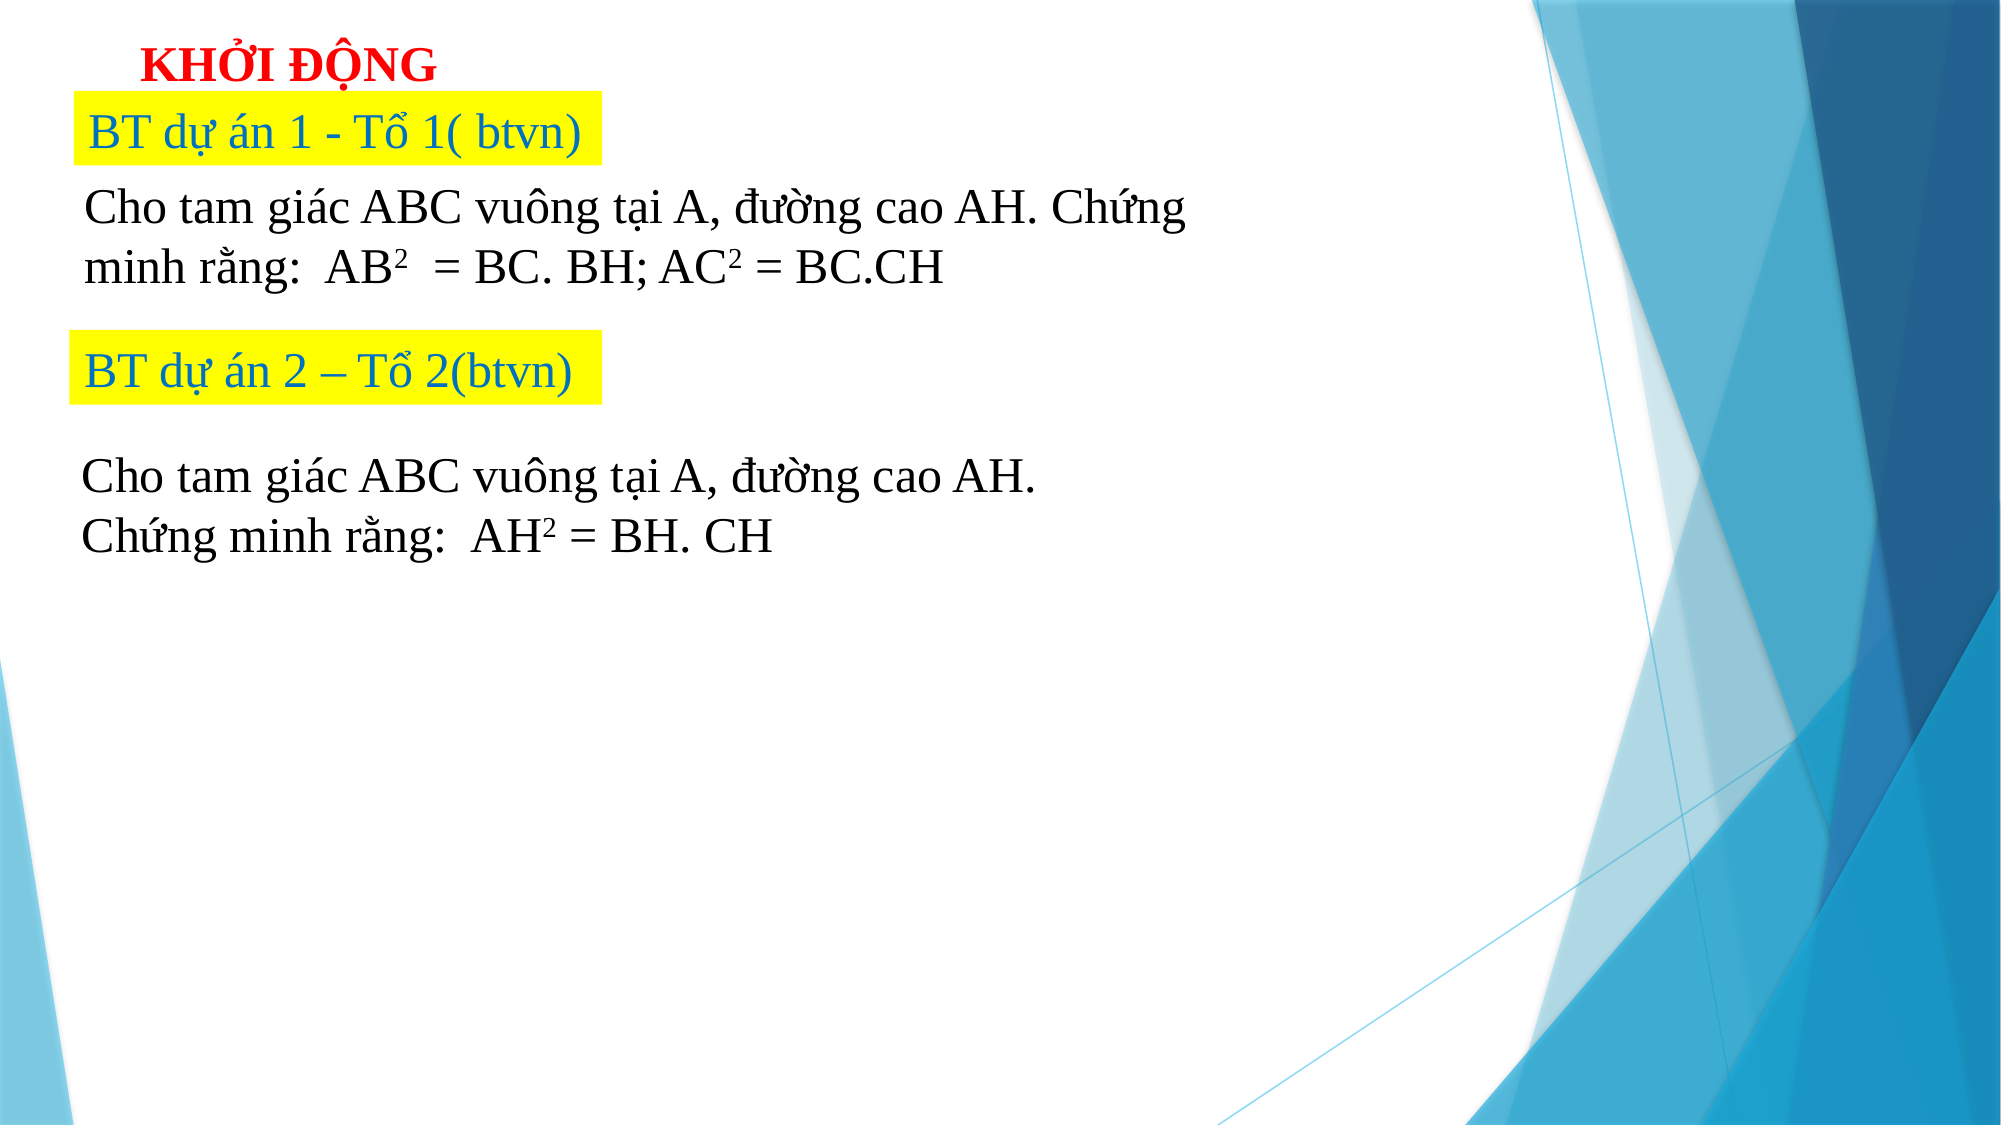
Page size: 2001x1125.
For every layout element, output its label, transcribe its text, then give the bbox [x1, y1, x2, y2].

text_box Cho tam giác ABC vuông tại A, đường cao AH. Chứng minh rằng: AB2 = BC. BH; AC2 = BC.CH [69, 165, 1243, 301]
text_box KHỞI ĐỘNG [125, 24, 479, 90]
text_box Cho tam giác ABC vuông tại A, đường cao AH. Chứng minh rằng: AH2 = BH. CH [67, 434, 1095, 570]
text_box BT dự án 1 - Tổ 1( btvn) [73, 90, 603, 166]
text_box BT dự án 2 – Tổ 2(btvn) [69, 329, 603, 405]
